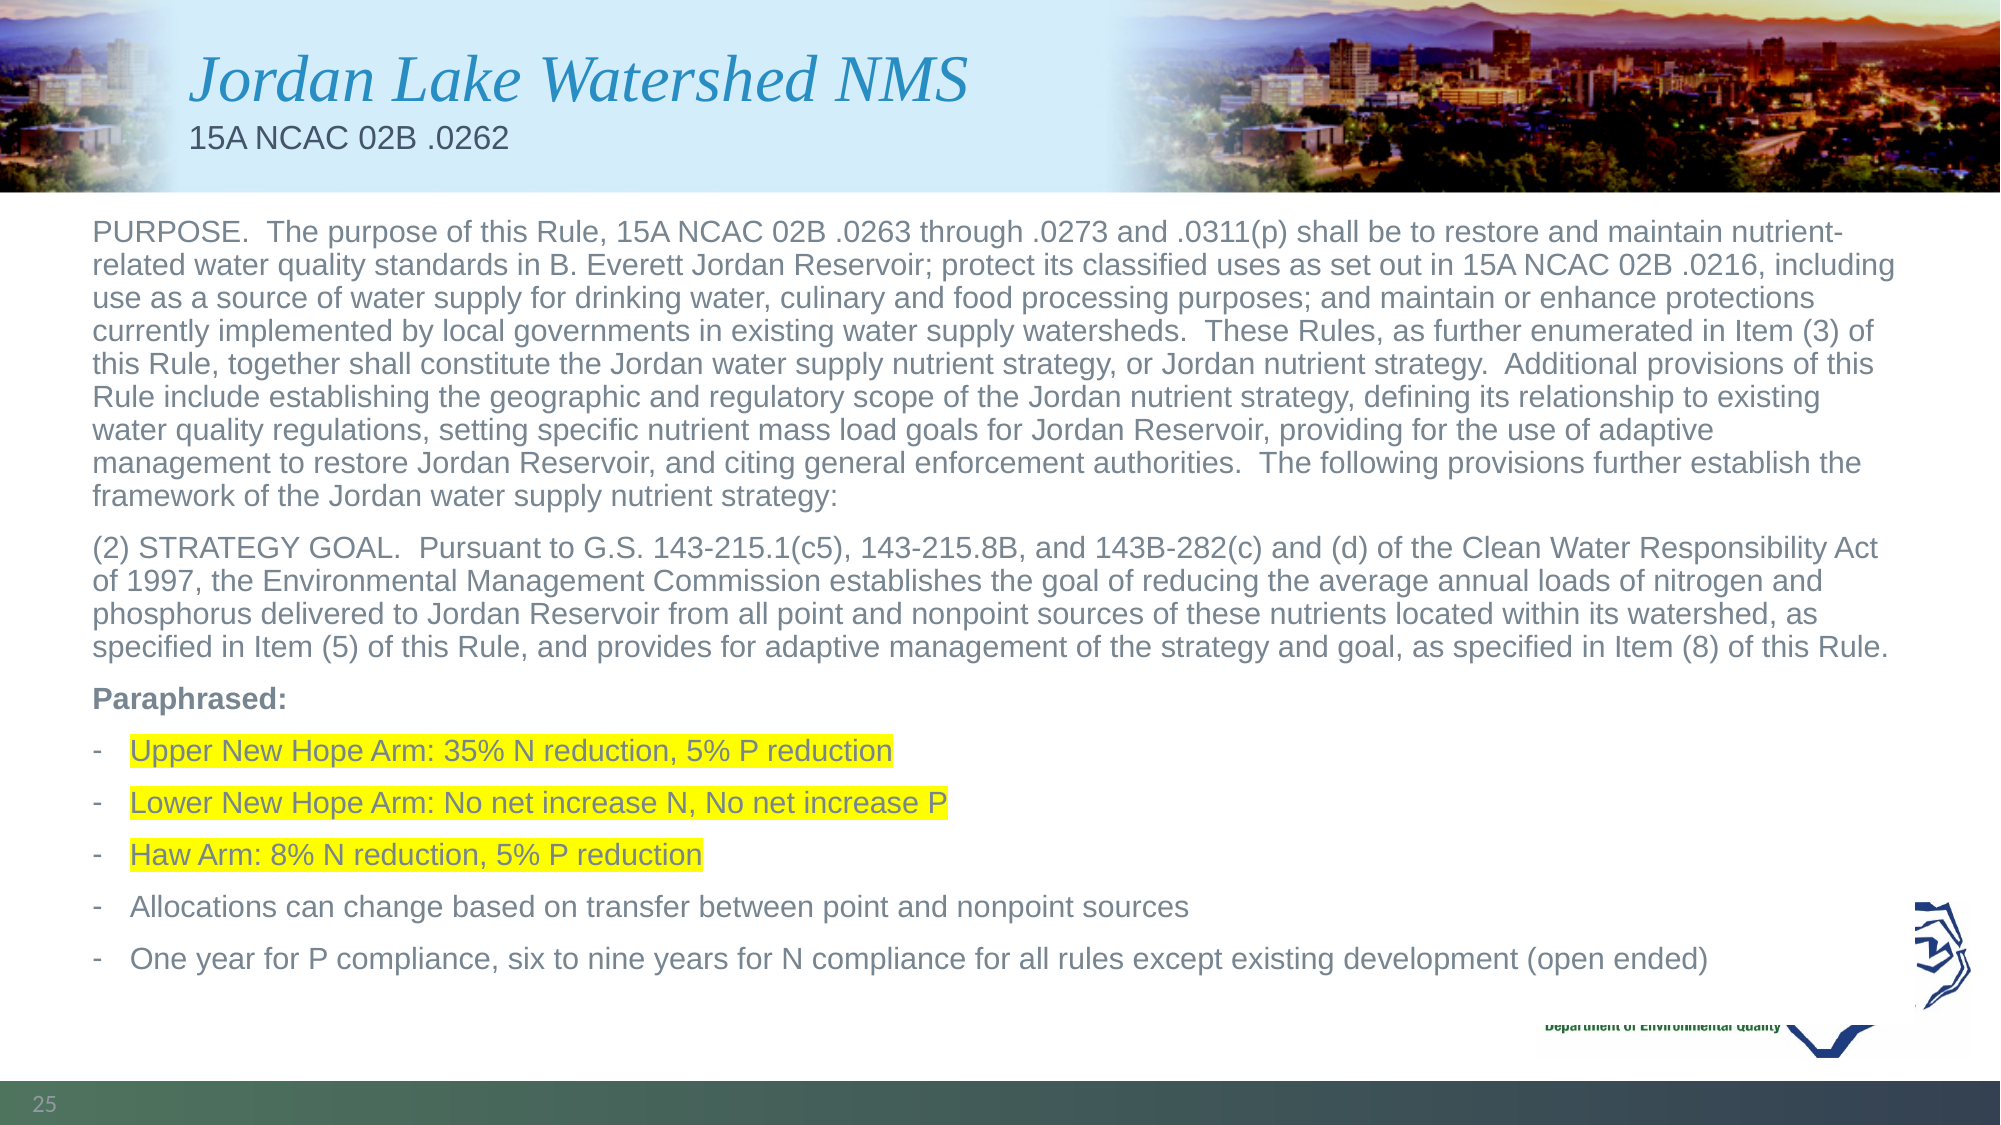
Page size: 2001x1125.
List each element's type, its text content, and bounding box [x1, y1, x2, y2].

subtitle 15A NCAC 02B .0262 [173, 92, 1163, 187]
picture [0, 0, 2000, 219]
title Jordan Lake Watershed NMS [173, 33, 1163, 92]
picture [1536, 902, 1971, 1058]
slide_number 25 [17, 1091, 468, 1114]
list PURPOSE. The purpose of this Rule, 15A NCAC 02B .0263 through .0273 and .0311(p) shall be to restore and maintain nutrient-related water quality standards in B. Everett Jordan Reservoir; protect its classified uses as set out in 15A NCAC 02B .0216, including use as a source of water supply for drinking water, culinary and food processing purposes; and maintain or enhance protections currently implemented by local governments in existing water supply watersheds. These Rules, as further enumerated in Item (3) of this Rule, together shall constitute the Jordan water supply nutrient strategy, or Jordan nutrient strategy. Additional provisions of this Rule include establishing the geographic and regulatory scope of the Jordan nutrient strategy, defining its relationship to existing water quality regulations, setting specific nutrient mass load goals for Jordan Reservoir, providing for the use of adaptive management to restore Jordan Reservoir, and citing general enforcement authorities. The following provisions further establish the framework of the Jordan water supply nutrient strategy: (2) STRATEGY GOAL. Pursuant to G.S. 143-215.1(c5), 143-215.8B, and 143B-282(c) and (d) of the Clean Water Responsibility Act of 1997, the Environmental Management Commission establishes the goal of reducing the average annual loads of nitrogen and phosphorus delivered to Jordan Reservoir from all point and nonpoint sources of these nutrients located within its watershed, as specified in Item (5) of this Rule, and provides for adaptive management of the strategy and goal, as specified in Item (8) of this Rule. Paraphrased: Upper New Hope Arm: 35% N reduction, 5% P reduction Lower New Hope Arm: No net increase N, No net increase P Haw Arm: 8% N reduction, 5% P reduction Allocations can change based on transfer between point and nonpoint sources One year for P compliance, six to nine years for N compliance for all rules except existing development (open ended) [77, 208, 1915, 1025]
